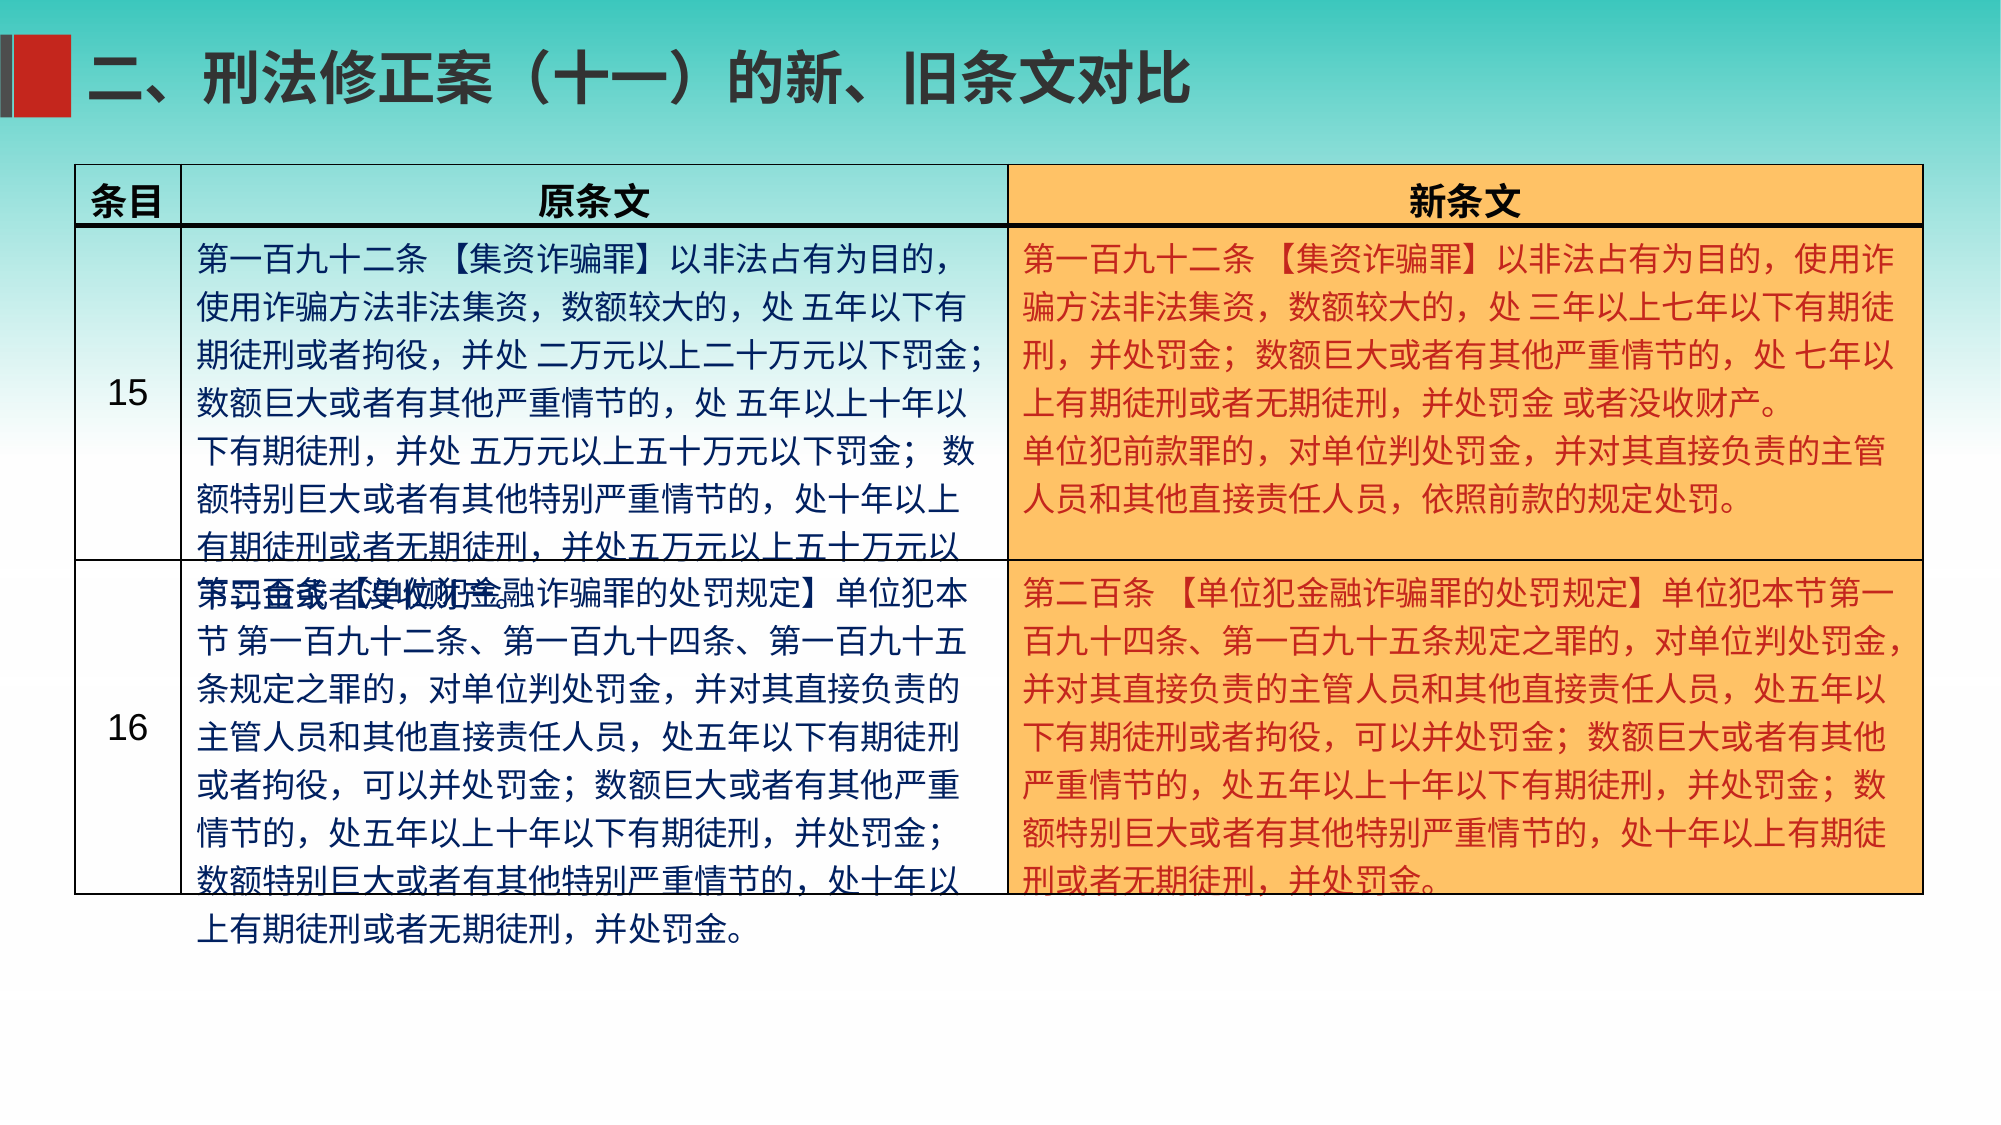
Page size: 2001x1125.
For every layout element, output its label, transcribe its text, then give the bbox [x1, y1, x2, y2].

table_header 新条文 [1009, 165, 1922, 223]
table_cell 第一百九十二条 【集资诈骗罪】以非法占有为目的，使用诈骗方法非法集资，数额较大的，处 三年以上七年以下有期徒刑，并处罚金；数额巨大或者有其他严重情节的，处 七年以上有期徒刑或者无期徒刑，并处罚金 或者没收财产。 单位犯前款罪的，对单位判处罚金，并对其直接负责的主管人员和其他直接责任人员，依照前款的规定处罚。 [1009, 228, 1922, 559]
table_cell 第二百条 【单位犯金融诈骗罪的处罚规定】单位犯本节 第一百九十二条、第一百九十四条、第一百九十五条规定之罪的，对单位判处罚金，并对其直接负责的主管人员和其他直接责任人员，处五年以下有期徒刑或者拘役，可以并处罚金；数额巨大或者有其他严重情节的，处五年以上十年以下有期徒刑，并处罚金；数额特别巨大或者有其他特别严重情节的，处十年以上有期徒刑或者无期徒刑，并处罚金。 [182, 561, 1007, 893]
text_box 二、刑法修正案（十一）的新、旧条文对比 [71, 33, 1229, 119]
table_cell 第二百条 【单位犯金融诈骗罪的处罚规定】单位犯本节第一百九十四条、第一百九十五条规定之罪的，对单位判处罚金，并对其直接负责的主管人员和其他直接责任人员，处五年以下有期徒刑或者拘役，可以并处罚金；数额巨大或者有其他严重情节的，处五年以上十年以下有期徒刑，并处罚金；数额特别巨大或者有其他特别严重情节的，处十年以上有期徒刑或者无期徒刑，并处罚金。 [1009, 561, 1922, 893]
table_header 条目 [76, 165, 180, 223]
table_cell 15 [76, 228, 180, 559]
picture [0, 0, 2001, 1125]
table_cell 第一百九十二条 【集资诈骗罪】以非法占有为目的，使用诈骗方法非法集资，数额较大的，处 五年以下有期徒刑或者拘役，并处 二万元以上二十万元以下罚金；数额巨大或者有其他严重情节的，处 五年以上十年以下有期徒刑，并处 五万元以上五十万元以下罚金； 数额特别巨大或者有其他特别严重情节的，处十年以上有期徒刑或者无期徒刑，并处五万元以上五十万元以下罚金或者没收财产。 [182, 228, 1007, 559]
table_cell 16 [76, 561, 180, 893]
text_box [0, 34, 72, 118]
table_header 原条文 [182, 165, 1007, 223]
